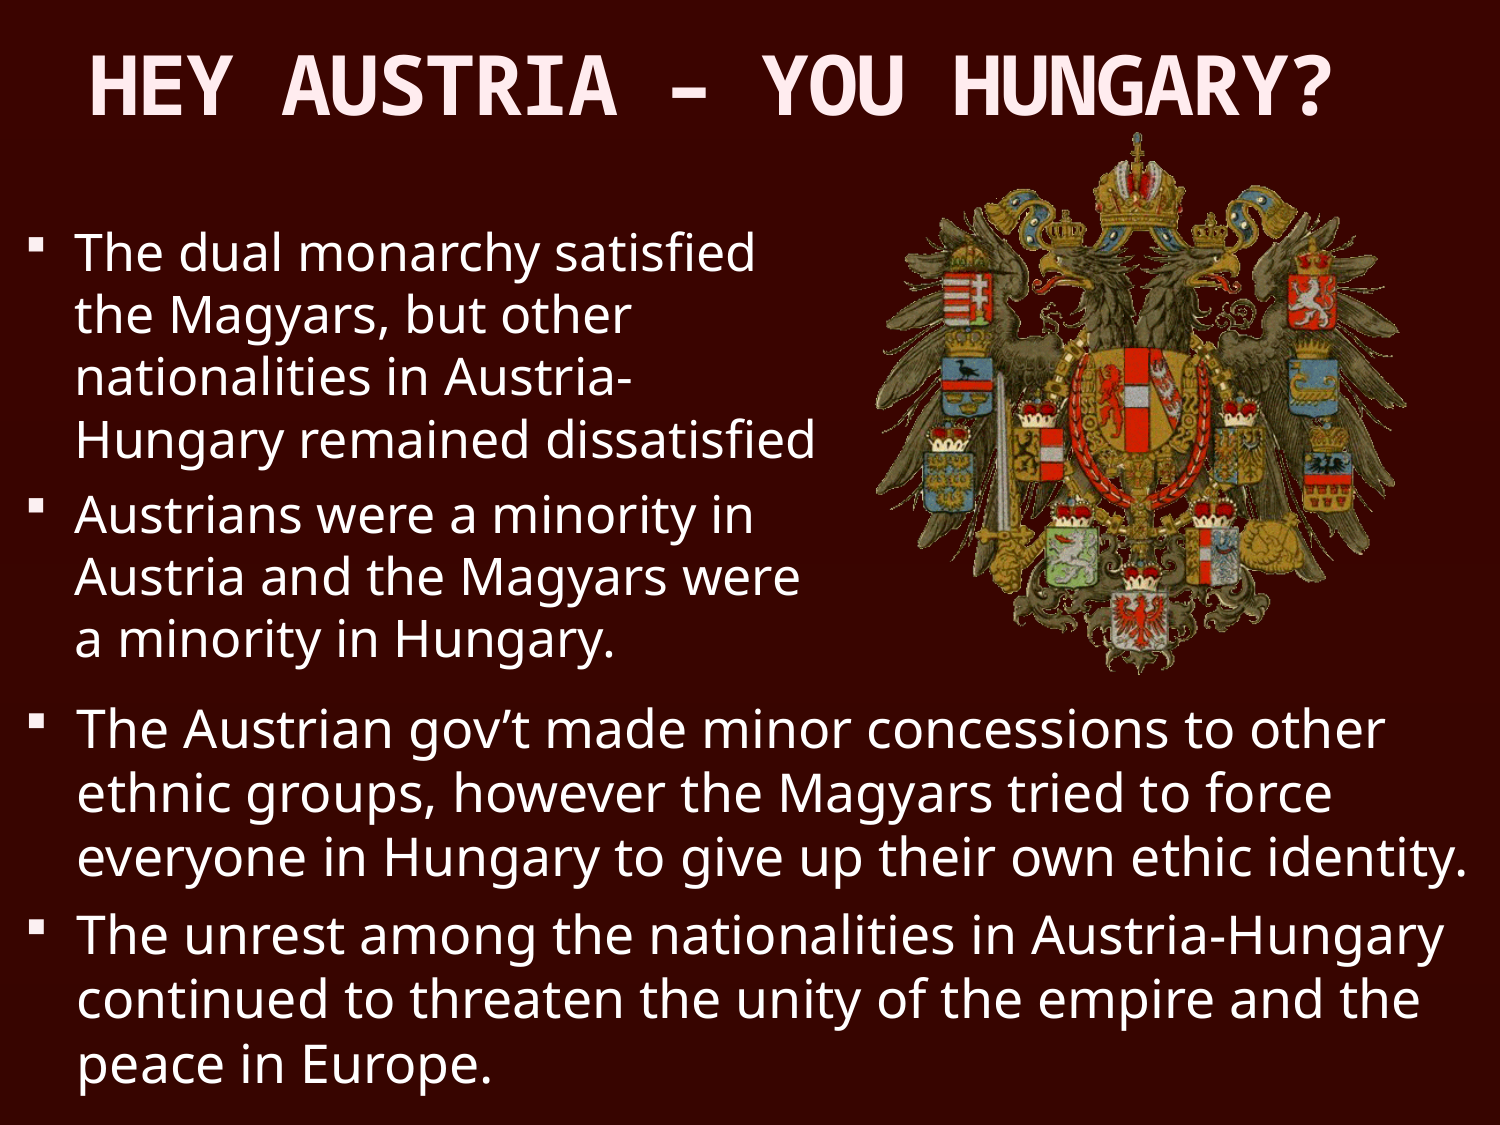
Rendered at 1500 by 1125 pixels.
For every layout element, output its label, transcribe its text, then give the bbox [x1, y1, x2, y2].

list The dual monarchy satisfied the Magyars, but other nationalities in Austria-Hungary remained dissatisfied Austrians were a minority in Austria and the Magyars were a minority in Hungary. [0, 212, 838, 687]
title HEY AUSTRIA – YOU HUNGARY? [75, 24, 1425, 175]
list The Austrian gov’t made minor concessions to other ethnic groups, however the Magyars tried to force everyone in Hungary to give up their own ethic identity. The unrest among the nationalities in Austria-Hungary continued to threaten the unity of the empire and the peace in Europe. [0, 687, 1500, 1125]
picture [862, 124, 1417, 688]
